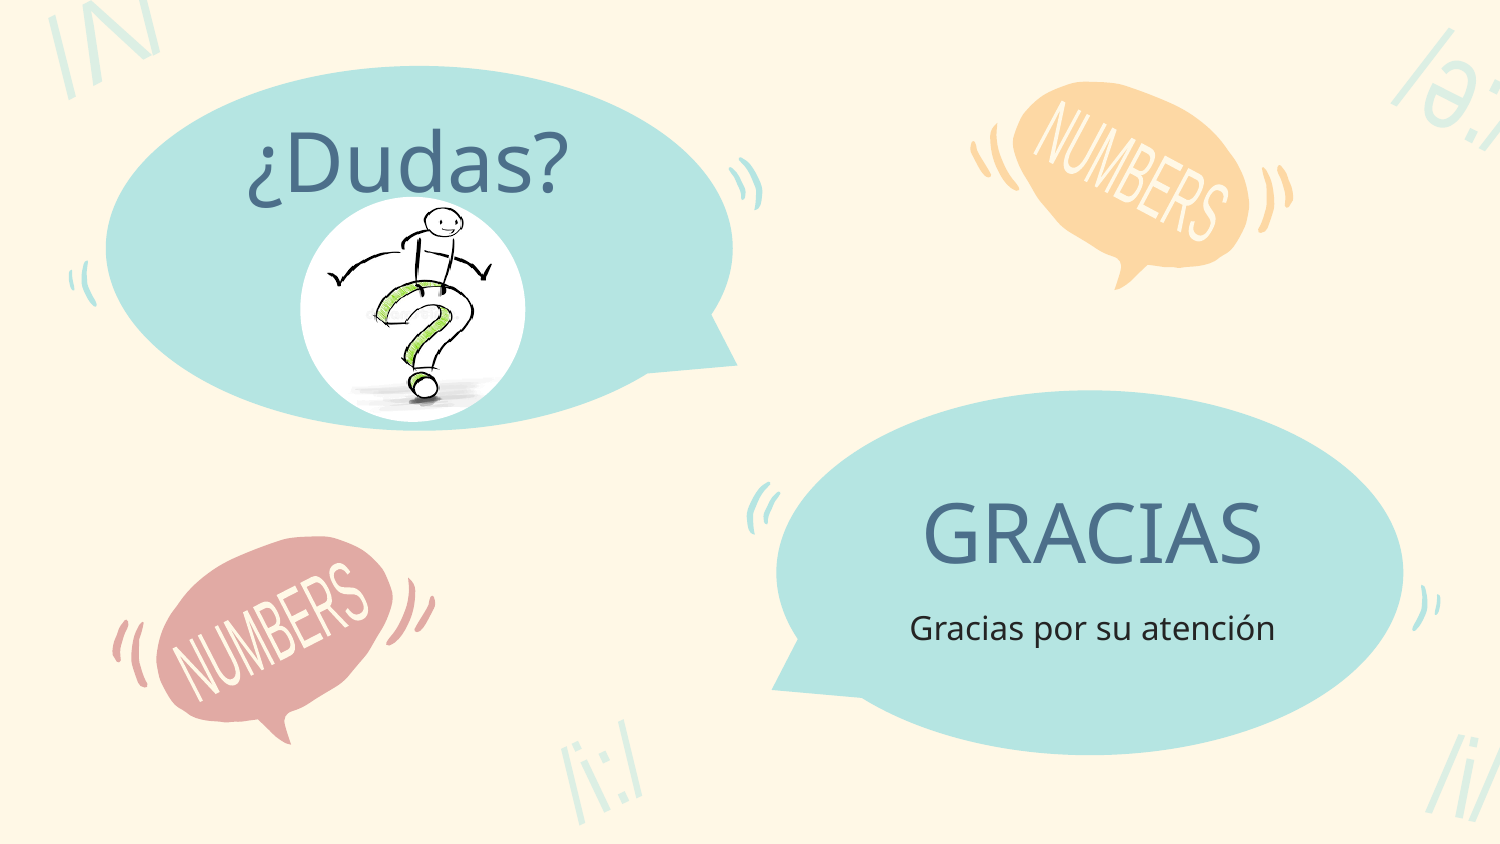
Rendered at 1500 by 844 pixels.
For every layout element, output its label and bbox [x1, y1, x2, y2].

text_box [61, 65, 771, 431]
picture [300, 196, 526, 423]
text_box [964, 90, 1288, 289]
text_box [117, 545, 442, 744]
text_box [738, 390, 1448, 756]
